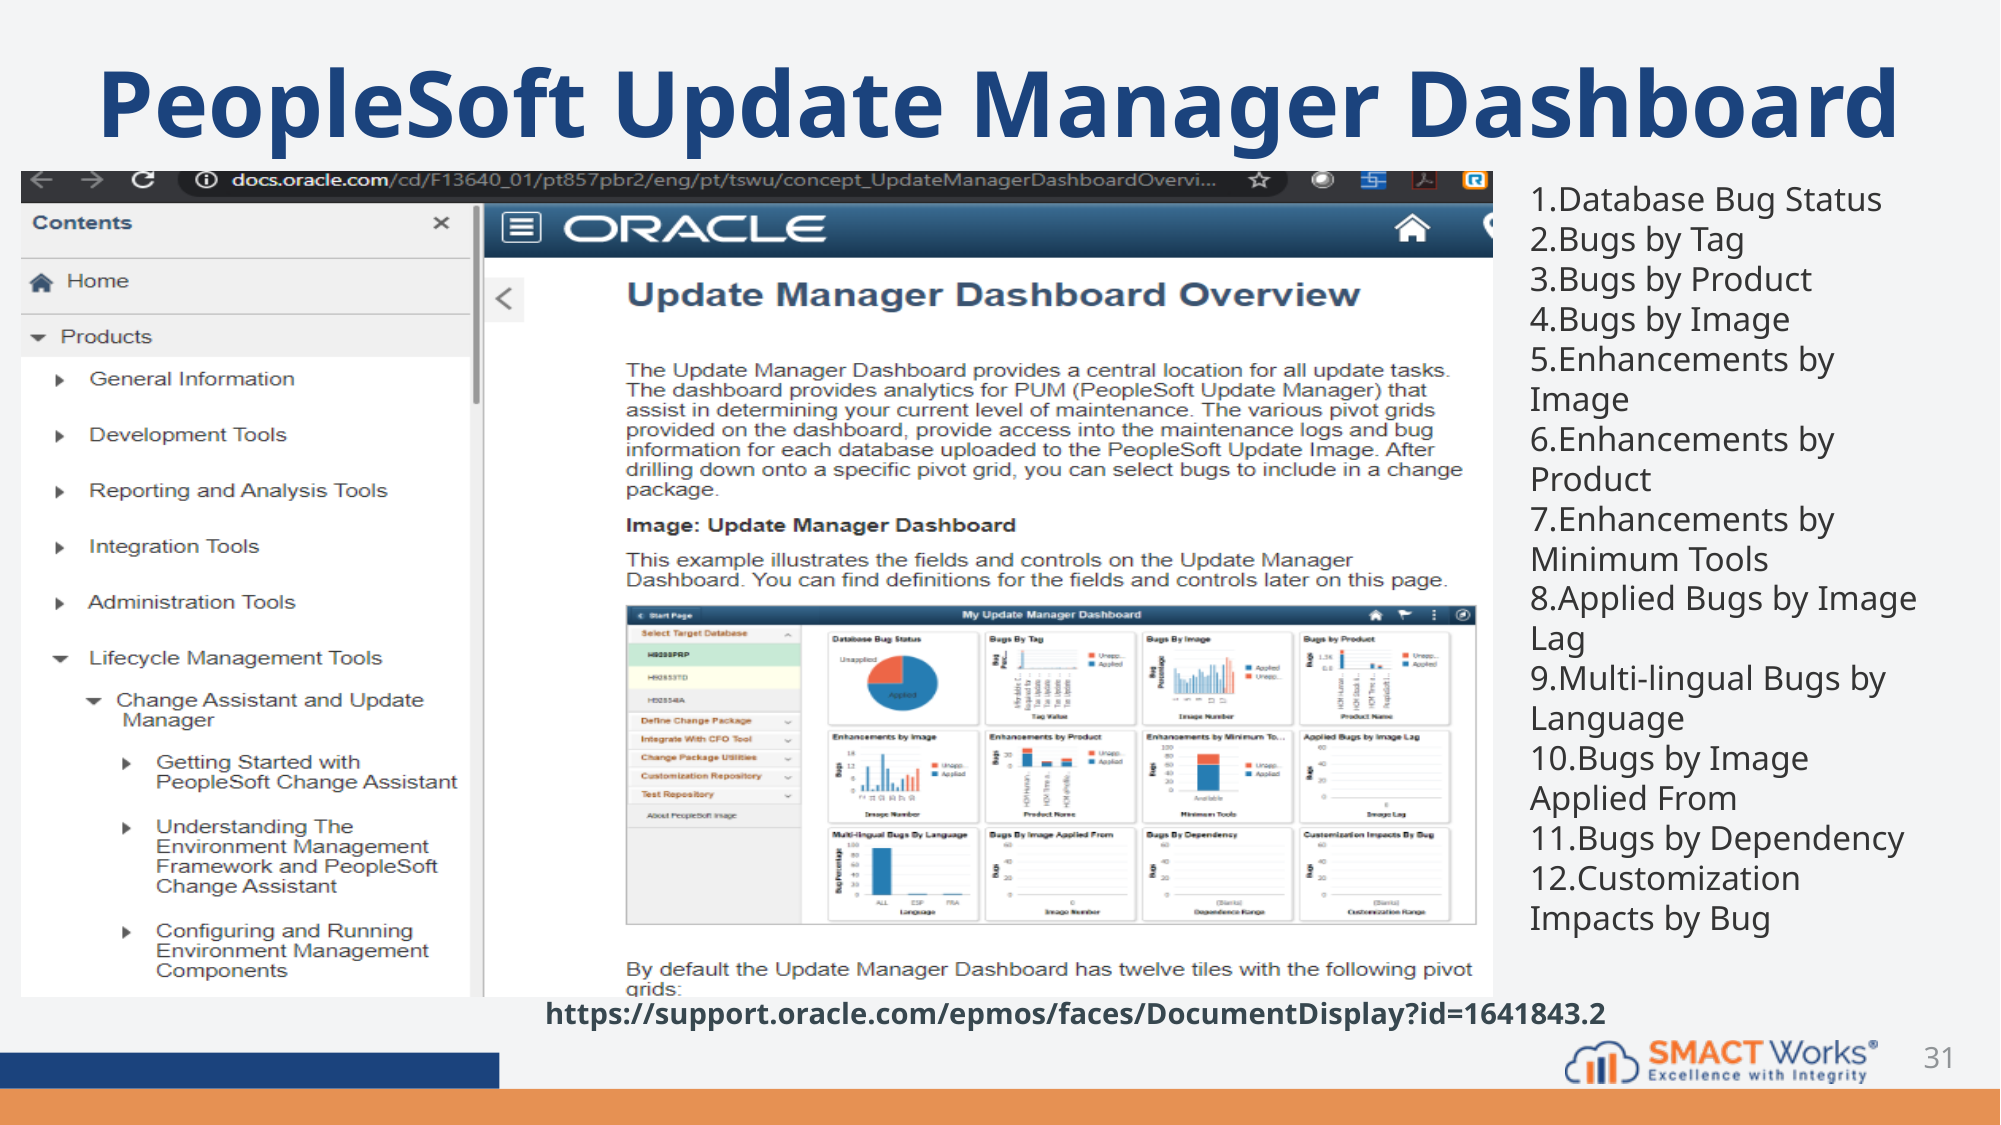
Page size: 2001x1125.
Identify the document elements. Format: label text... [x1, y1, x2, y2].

slide_number 31 [1522, 1028, 1973, 1089]
picture [21, 170, 1493, 997]
title PeopleSoft Update Manager Dashboard [0, 0, 2000, 217]
text_box https://support.oracle.com/epmos/faces/DocumentDisplay?id=1641843.2 [530, 987, 1768, 1038]
text_box Database Bug Status Bugs by Tag Bugs by Product Bugs by Image Enhancements by Image Enhancements by Product Enhancements by Minimum Tools Applied Bugs by Image Lag Multi-lingual Bugs by Language Bugs by Image Applied From Bugs by Dependency Customization Impacts by Bug [1515, 171, 1945, 945]
